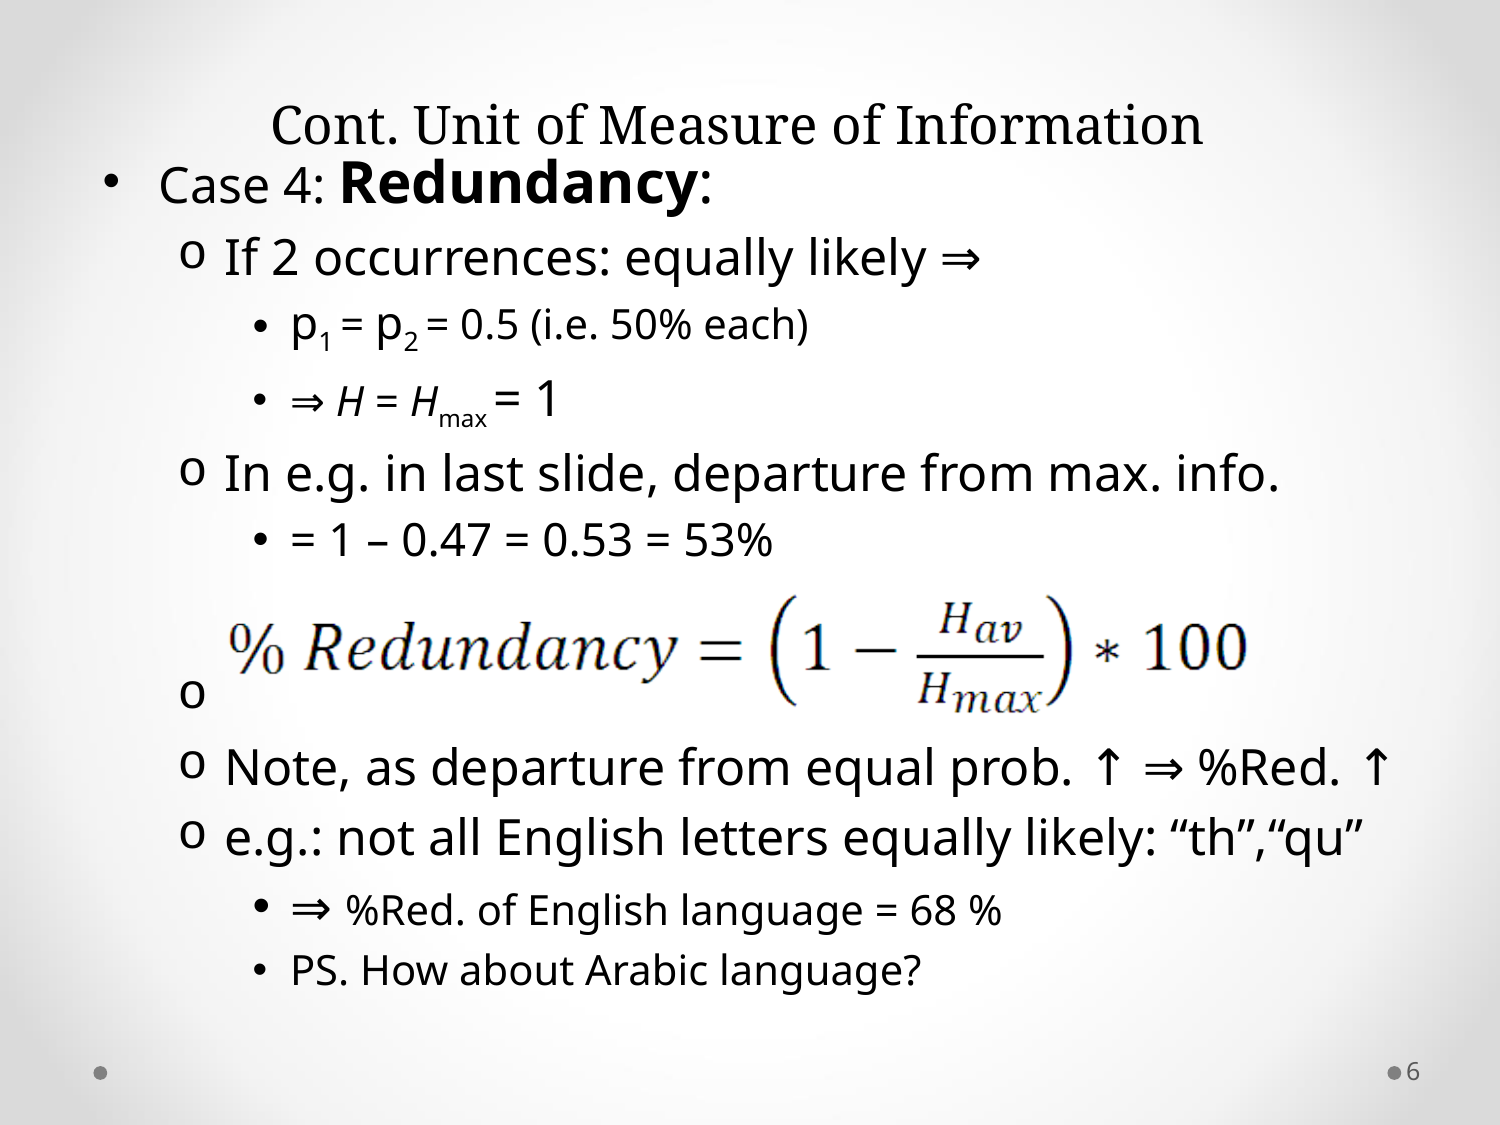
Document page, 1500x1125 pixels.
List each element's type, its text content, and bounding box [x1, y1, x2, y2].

picture [0, 1, 1500, 1125]
slide_number 6 [1401, 1042, 1494, 1103]
title Cont. Unit of Measure of Information [62, 62, 1413, 163]
list Case 4: Redundancy: If 2 occurrences: equally likely ⇒ p1 = p2 = 0.5 (i.e. 50% each) ⇒ H = Hmax = 1 In e.g. in last slide, departure from max. info. = 1 – 0.47 = 0.53 = 53% Note, as departure from equal prob. ↑ ⇒ %Red. ↑ e.g.: not all English letters equally likely: “th”,“qu” ⇒ %Red. of English language = 68 % PS. How about Arabic language? [87, 137, 1438, 1113]
